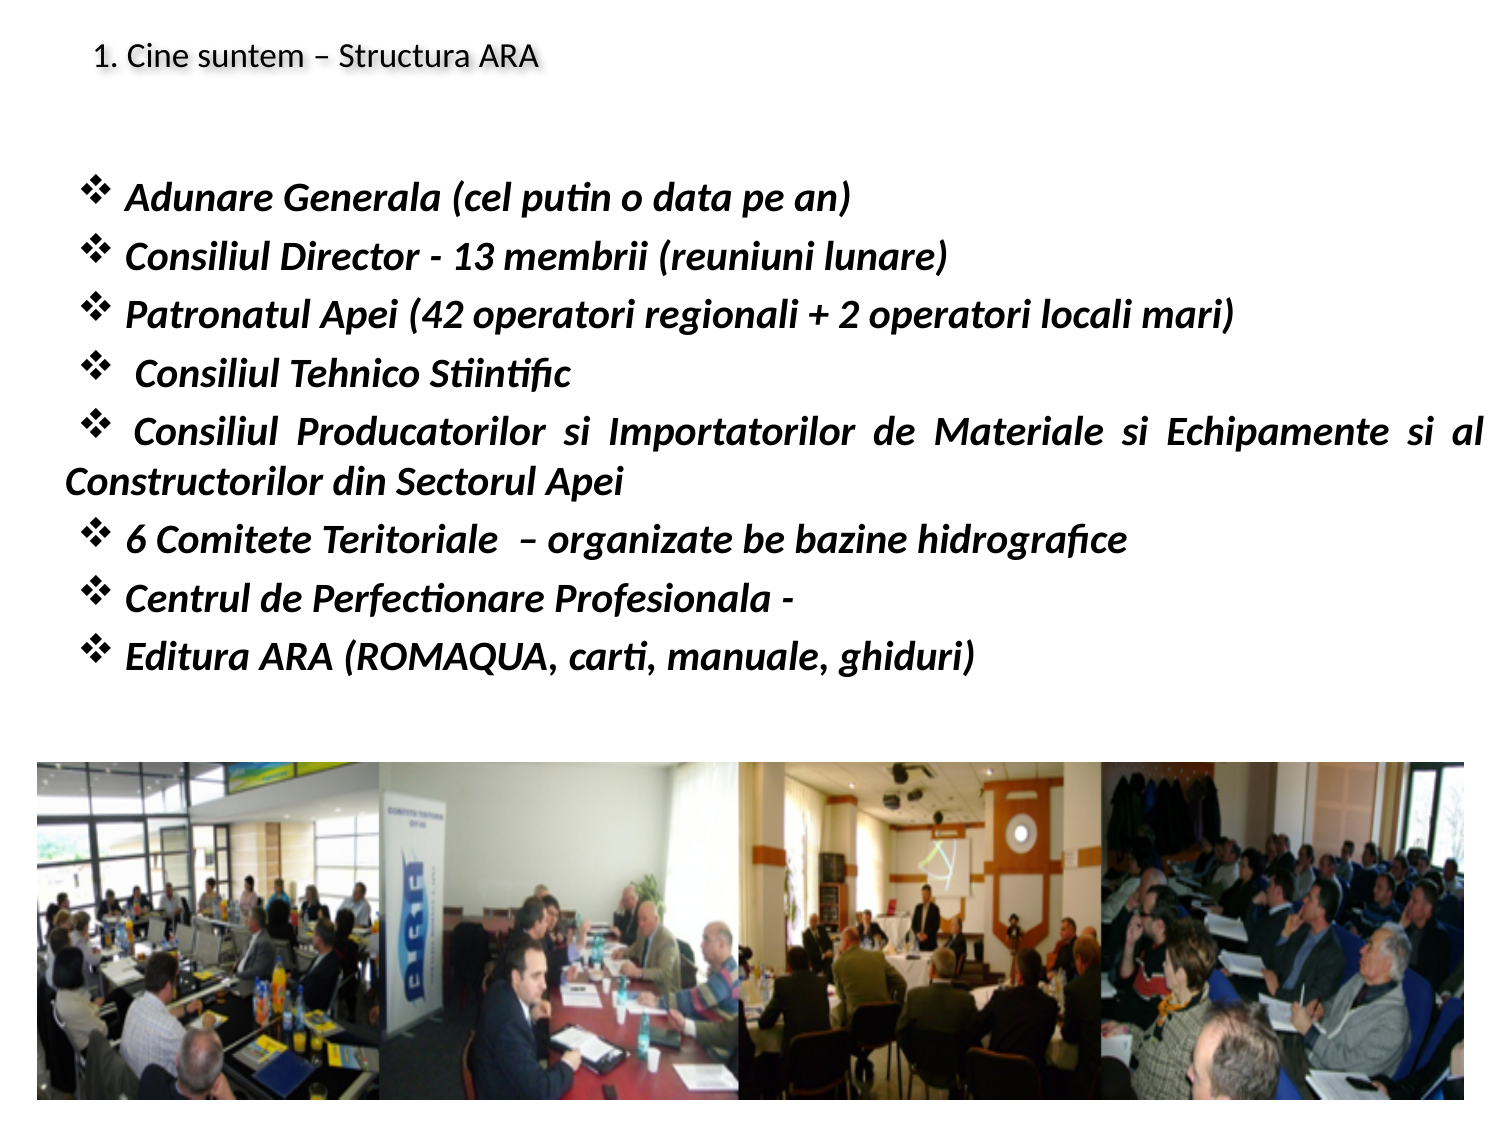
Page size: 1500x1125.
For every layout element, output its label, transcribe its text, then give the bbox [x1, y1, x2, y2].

picture [37, 762, 1465, 1101]
title 1. Cine suntem – Structura ARA [62, 24, 1388, 125]
list Adunare Generala (cel putin o data pe an) Consiliul Director - 13 membrii (reuniuni lunare) Patronatul Apei (42 operatori regionali + 2 operatori locali mari) Consiliul Tehnico Stiintific Consiliul Producatorilor si Importatorilor de Materiale si Echipamente si al Constructorilor din Sectorul Apei 6 Comitete Teritoriale – organizate be bazine hidrografice Centrul de Perfectionare Profesionala - Editura ARA (ROMAQUA, carti, manuale, ghiduri) [50, 162, 1500, 1013]
